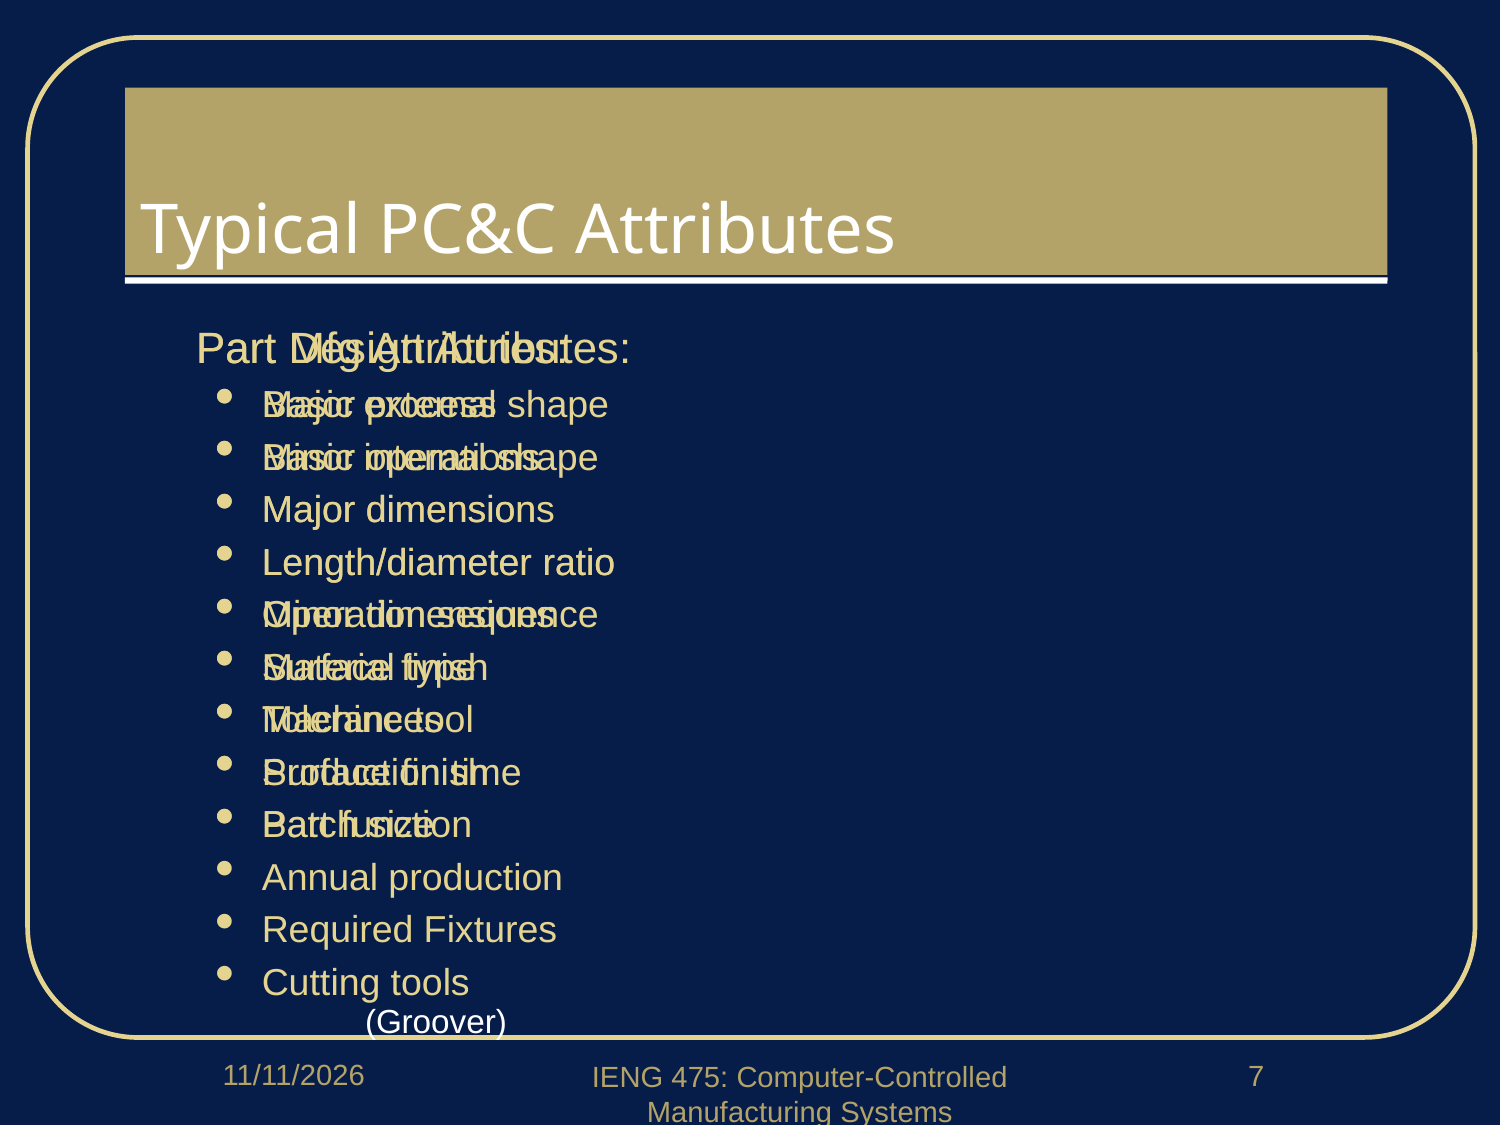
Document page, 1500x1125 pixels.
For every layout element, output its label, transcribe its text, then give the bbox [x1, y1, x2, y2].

slide_number 7 [1124, 1049, 1388, 1125]
footer IENG 475: Computer-Controlled Manufacturing Systems [537, 1050, 1063, 1125]
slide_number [124, 1048, 463, 1124]
list Part Mfg Attributes: Major process Minor operations Major dimension Length/diameter ratio Operation sequence Surface finish Machine tool Production time Batch size Annual production Required Fixtures Cutting tools [125, 312, 1388, 975]
title Typical PC&C Attributes [125, 87, 1388, 275]
